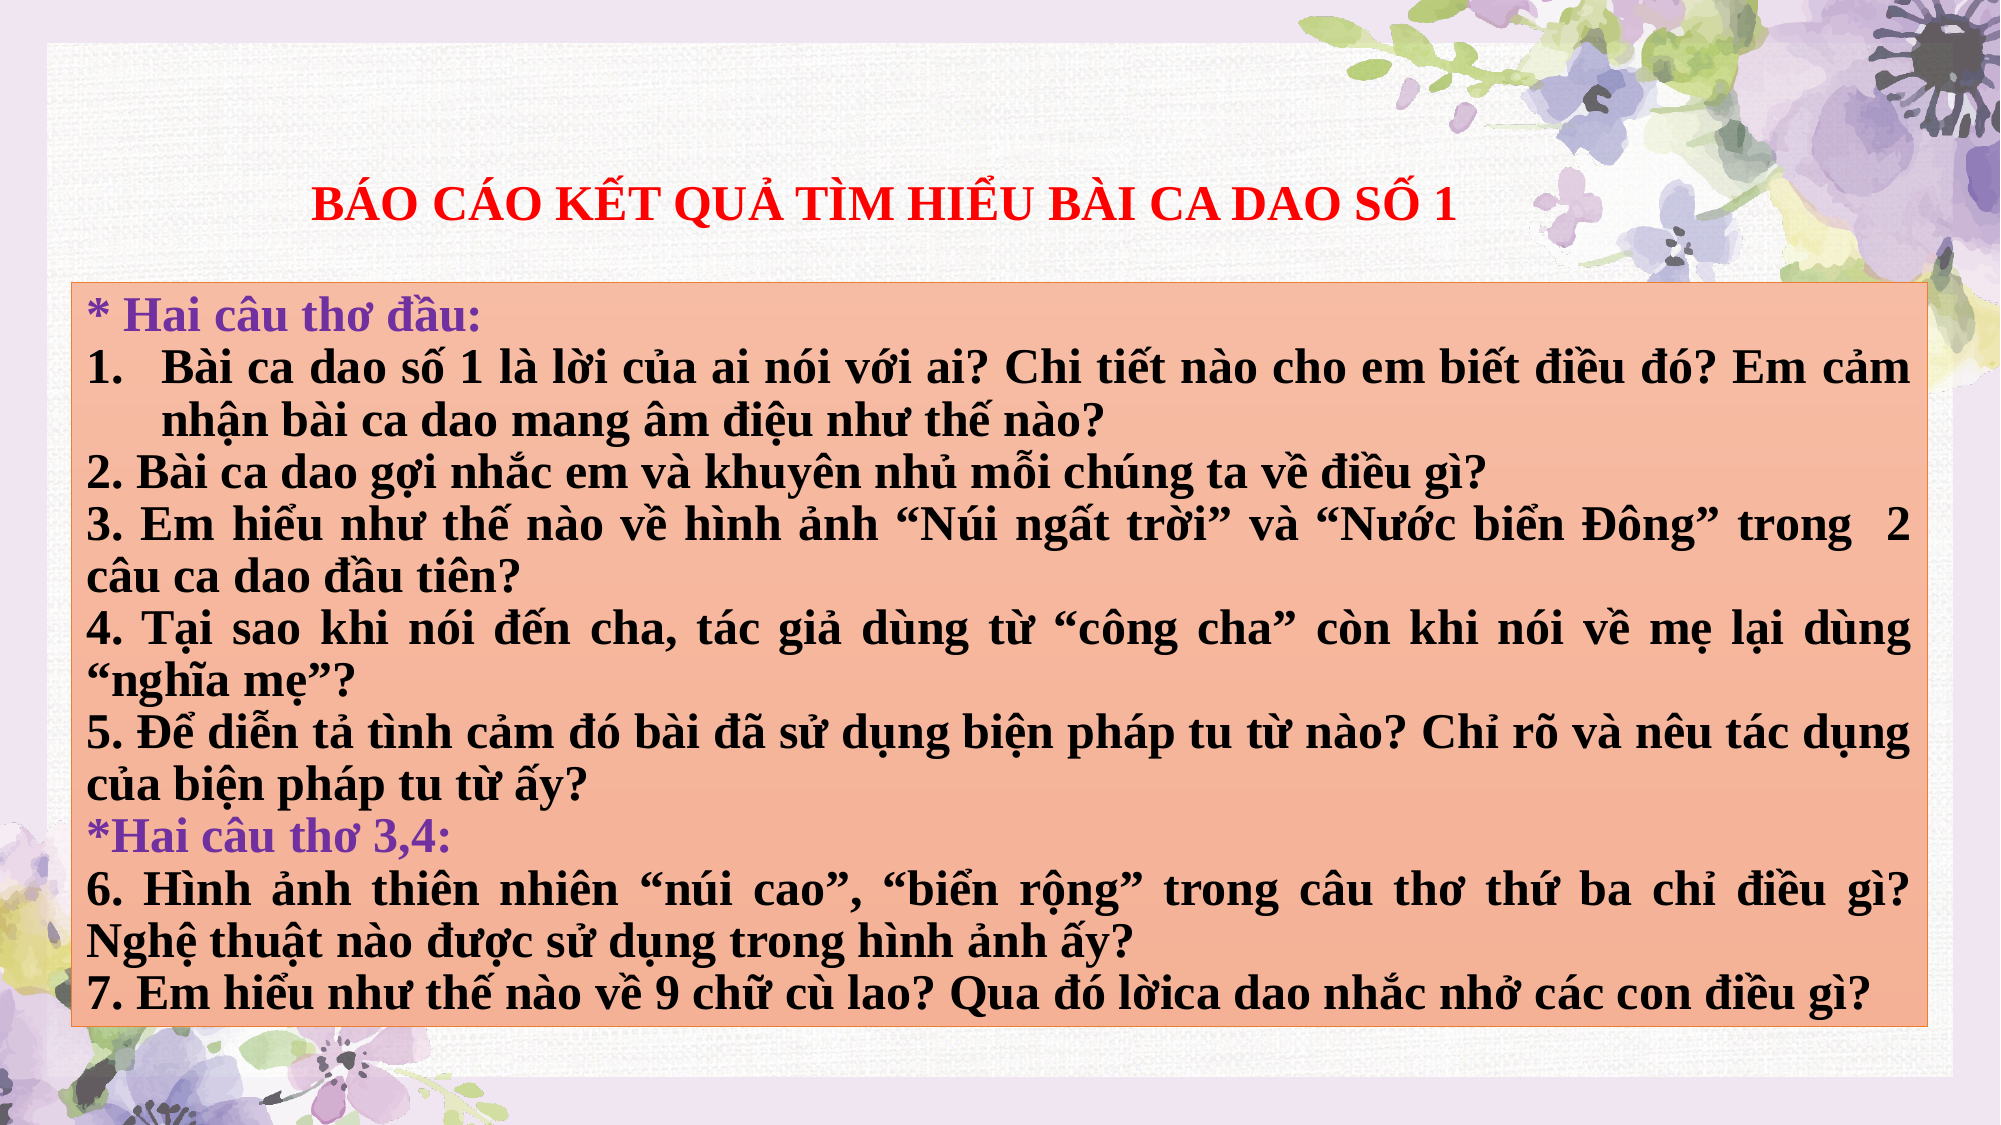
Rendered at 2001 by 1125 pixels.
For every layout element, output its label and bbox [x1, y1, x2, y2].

text_box [0, 0, 2000, 1125]
